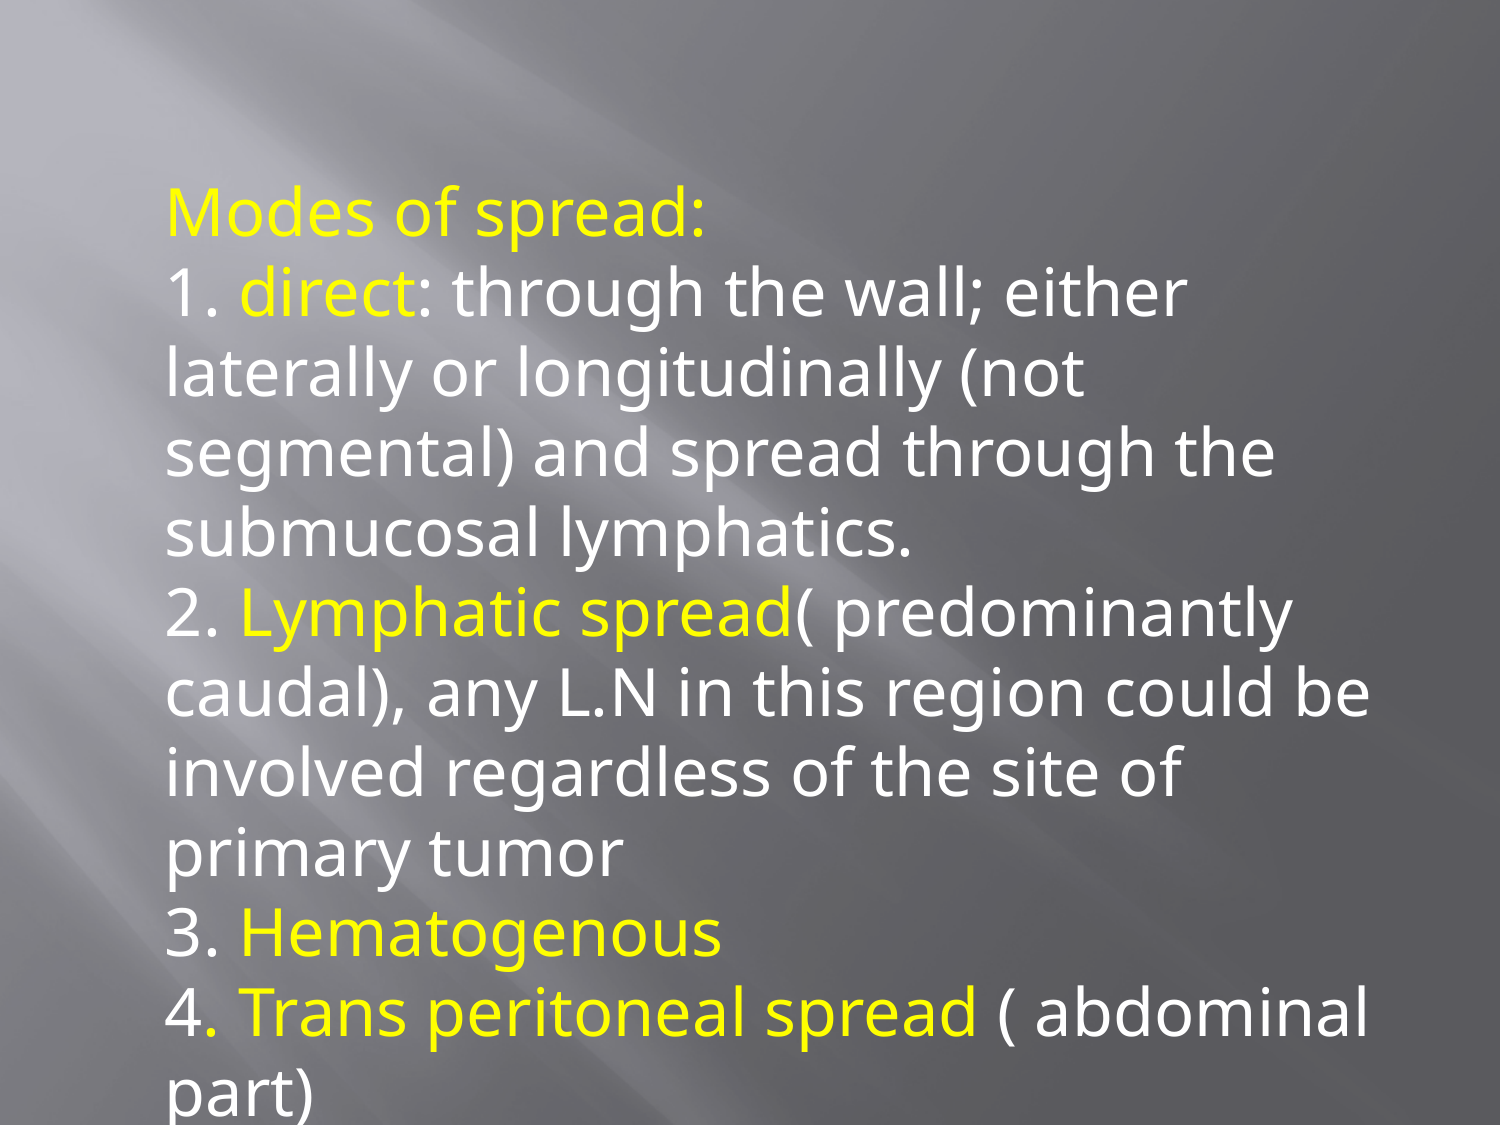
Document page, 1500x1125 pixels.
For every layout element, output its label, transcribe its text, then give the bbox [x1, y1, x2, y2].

text_box Modes of spread: 1. direct: through the wall; either laterally or longitudinally (not segmental) and spread through the submucosal lymphatics. 2. Lymphatic spread( predominantly caudal), any L.N in this region could be involved regardless of the site of primary tumor 3. Hematogenous 4. Trans peritoneal spread ( abdominal part) [149, 162, 1425, 1125]
